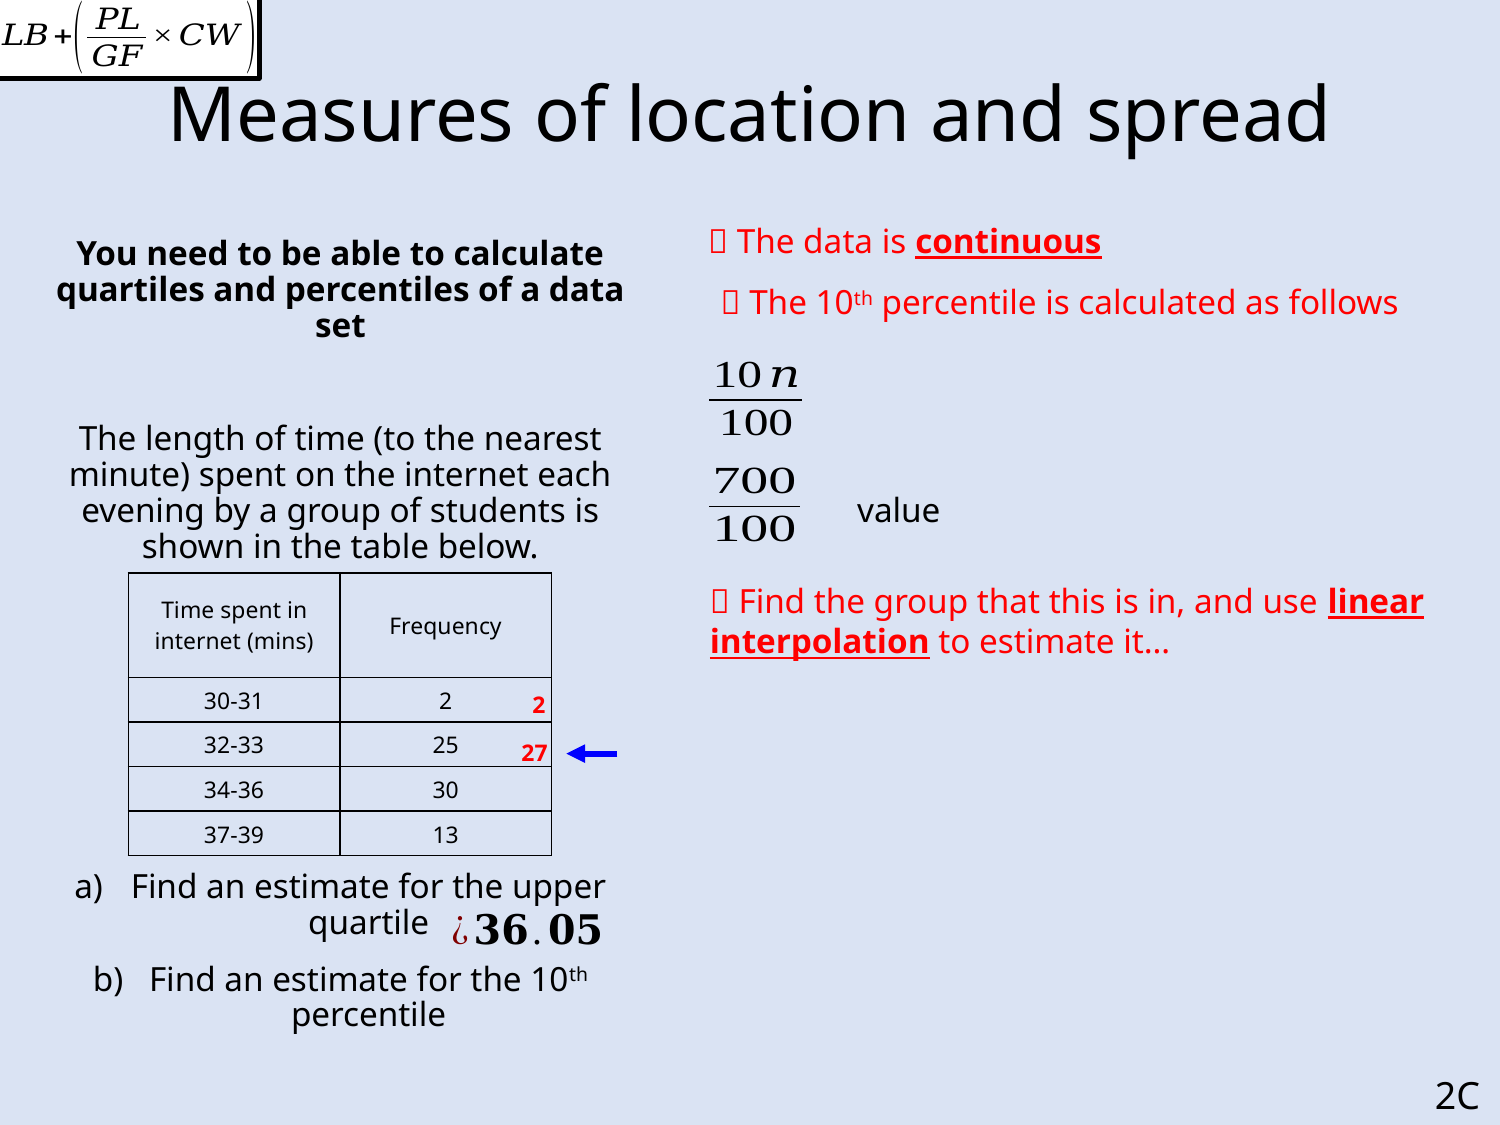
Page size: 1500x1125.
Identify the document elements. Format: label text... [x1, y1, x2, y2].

text_box 27 [506, 731, 563, 774]
table_cell 2 [341, 678, 551, 721]
table_cell 30-31 [129, 678, 339, 721]
table_cell 30 [341, 767, 551, 810]
table_cell 32-33 [129, 723, 339, 766]
text_box  The 10th percentile is calculated as follows [705, 274, 1415, 329]
text_box  Find the group that this is in, and use linear interpolation to estimate it… [694, 573, 1454, 668]
text_box  The data is continuous [693, 212, 1117, 268]
table_header Frequency [341, 574, 551, 677]
list You need to be able to calculate quartiles and percentiles of a data set The length of time (to the nearest minute) spent on the internet each evening by a group of students is shown in the table below. Find an estimate for the upper quartile Find an estimate for the 10th percentile [23, 229, 658, 1066]
text_box 2 [517, 683, 561, 726]
table_cell 13 [341, 812, 551, 855]
table_cell 25 [341, 723, 551, 766]
title Measures of location and spread [103, 35, 1397, 199]
table_cell 37-39 [129, 812, 339, 855]
table_header Time spent in internet (mins) [129, 574, 339, 677]
text_box 2C [1420, 1064, 1496, 1125]
table_cell 34-36 [129, 767, 339, 810]
